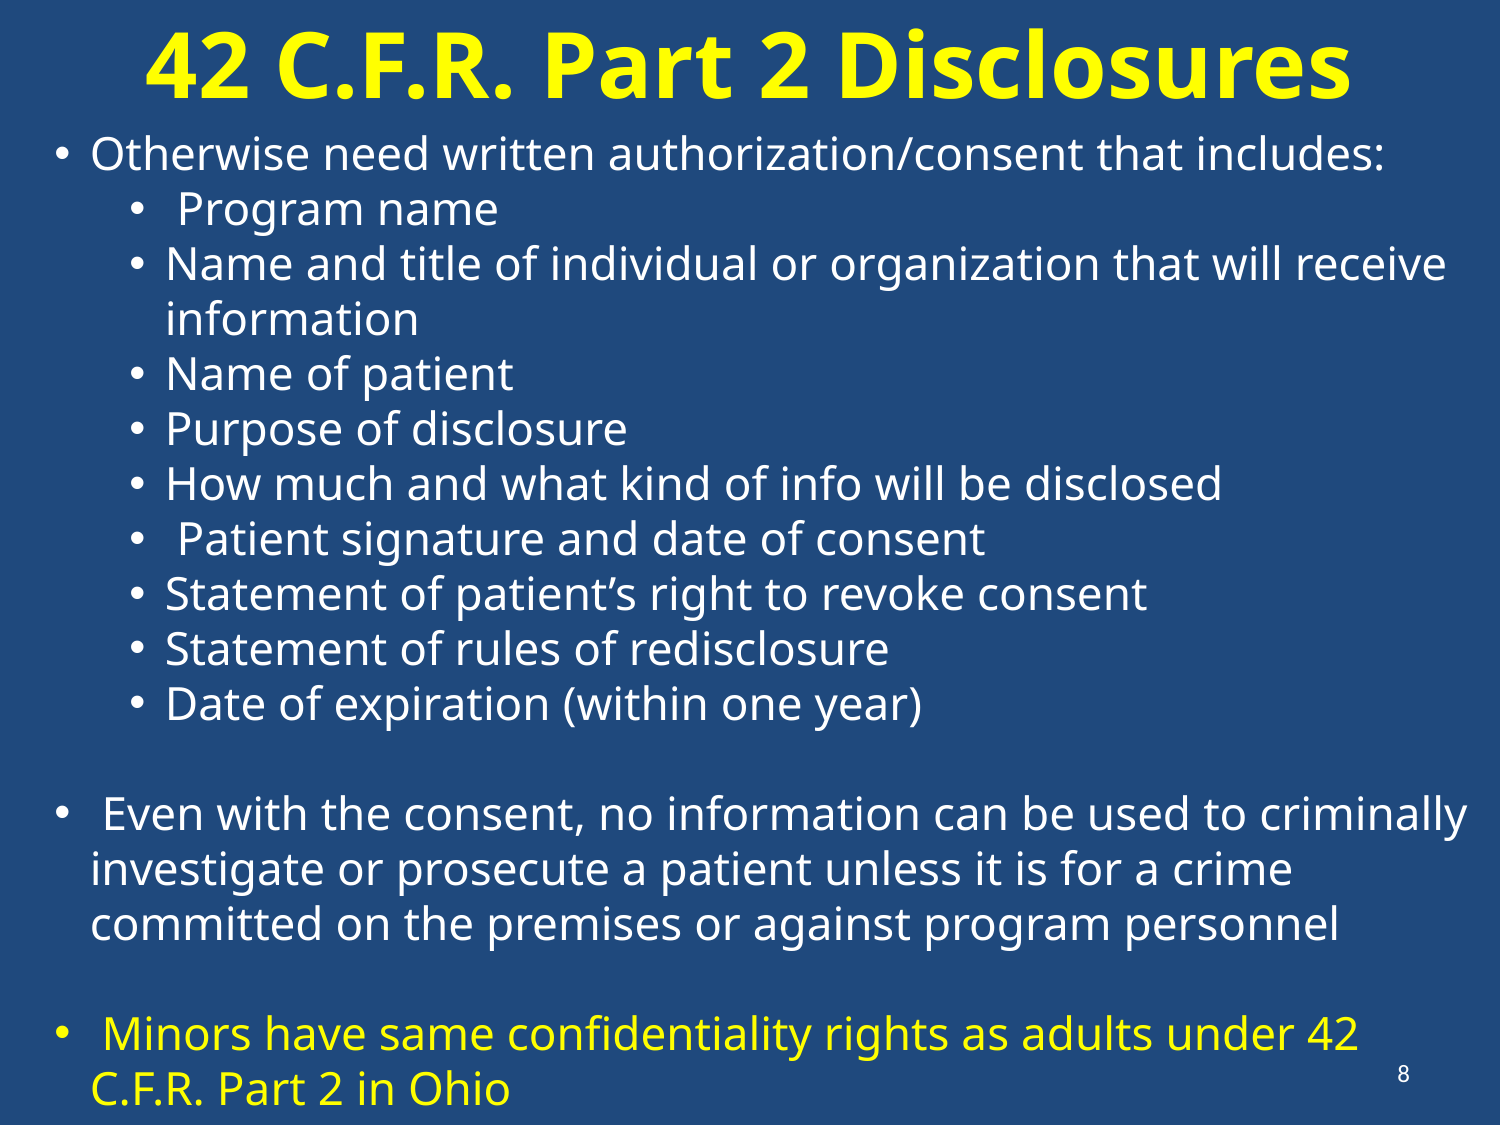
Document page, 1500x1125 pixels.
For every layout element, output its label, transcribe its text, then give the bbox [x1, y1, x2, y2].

slide_number 8 [1074, 1042, 1425, 1103]
text_box 42 C.F.R. Part 2 Disclosures [0, 0, 1500, 62]
text_box Otherwise need written authorization/consent that includes: Program name Name and title of individual or organization that will receive information Name of patient Purpose of disclosure How much and what kind of info will be disclosed Patient signature and date of consent Statement of patient’s right to revoke consent Statement of rules of redisclosure Date of expiration (within one year) Even with the consent, no information can be used to criminally investigate or prosecute a patient unless it is for a crime committed on the premises or against program personnel Minors have same confidentiality rights as adults under 42 C.F.R. Part 2 in Ohio [0, 62, 1500, 1122]
